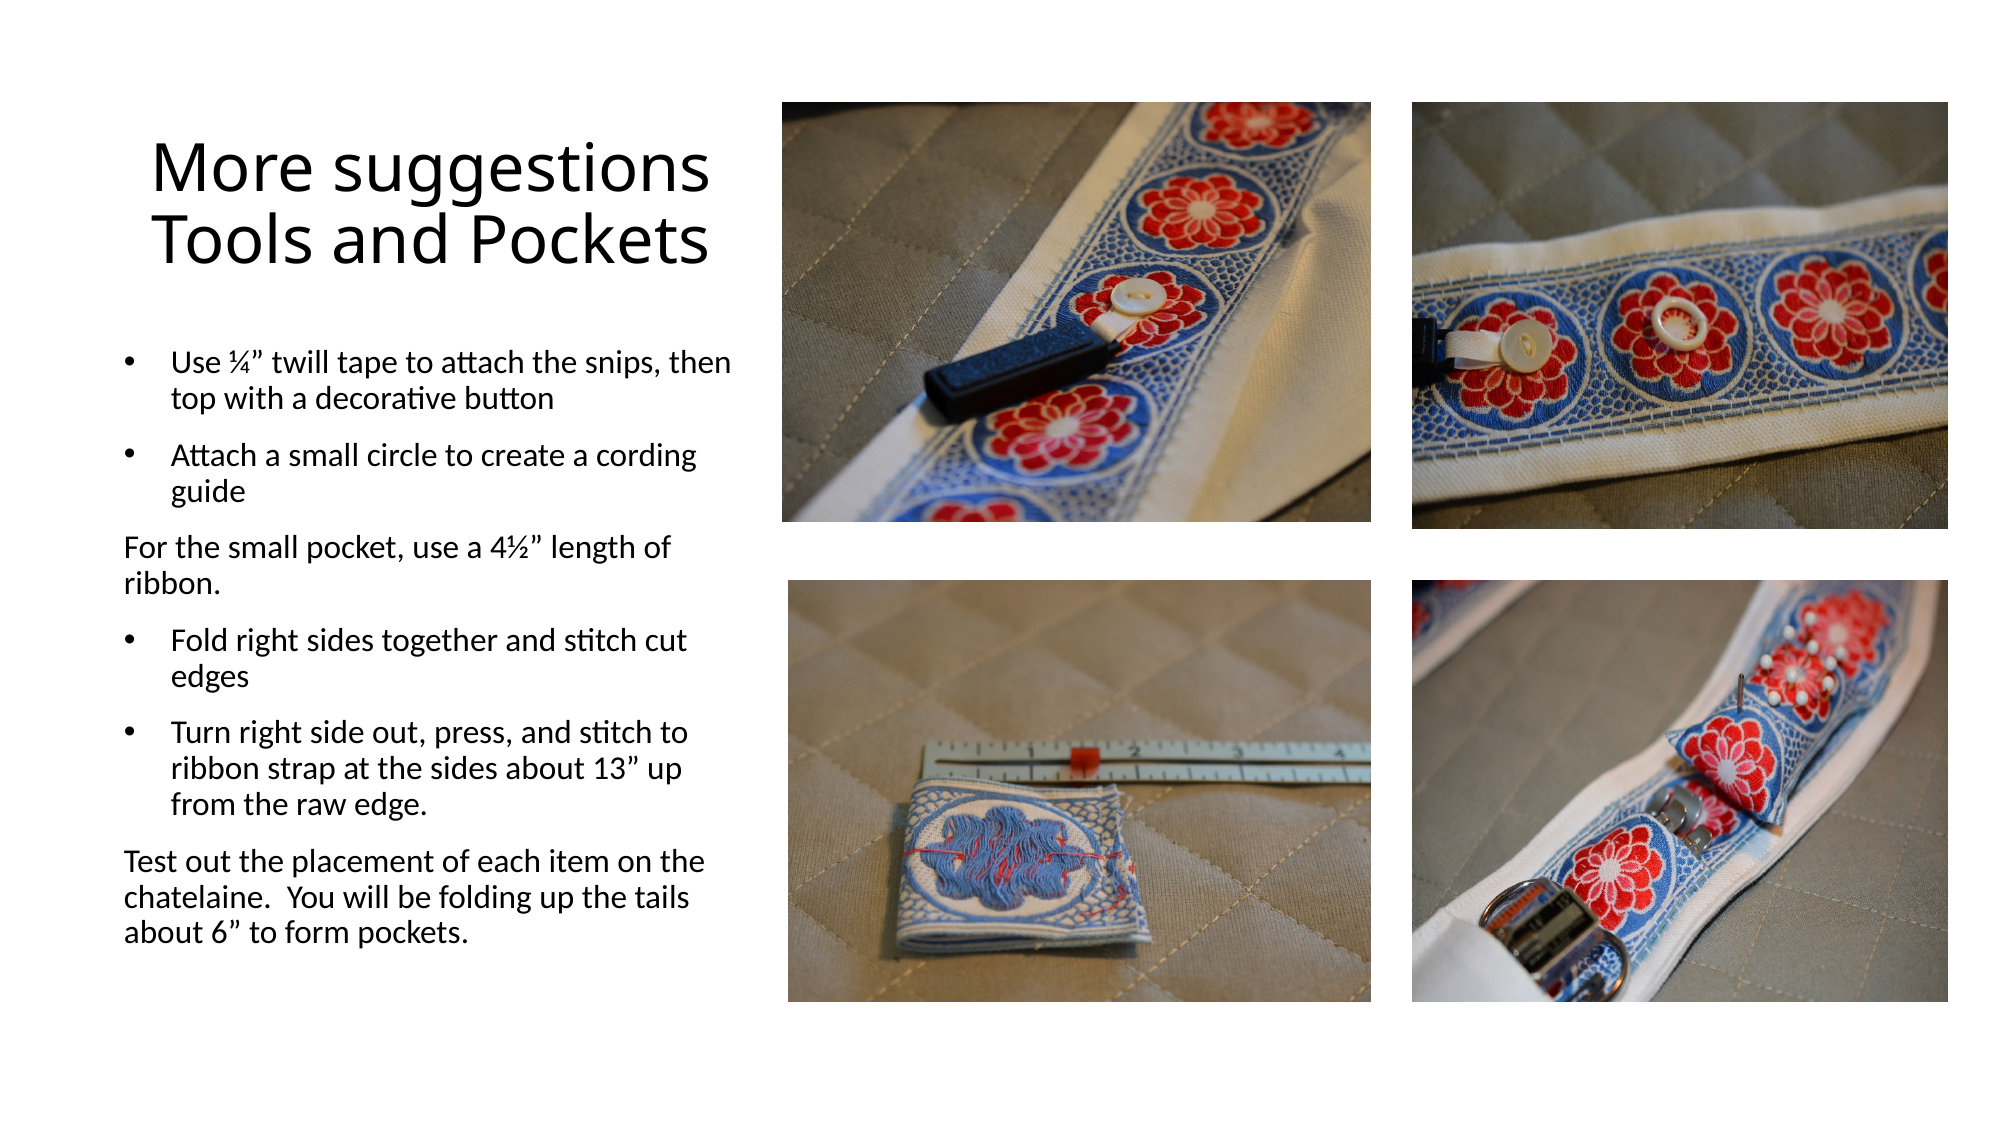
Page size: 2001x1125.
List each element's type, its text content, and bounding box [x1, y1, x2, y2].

list Use ¼” twill tape to attach the snips, then top with a decorative button Attach a small circle to create a cording guide For the small pocket, use a 4½” length of ribbon. Fold right sides together and stitch cut edges Turn right side out, press, and stitch to ribbon strap at the sides about 13” up from the raw edge. Test out the placement of each item on the chatelaine. You will be folding up the tails about 6” to form pockets. [108, 337, 754, 963]
title More suggestions Tools and Pockets [108, 75, 754, 337]
picture [782, 102, 1371, 522]
picture [1412, 580, 1948, 1002]
picture [1412, 102, 1948, 529]
picture [788, 580, 1371, 1002]
